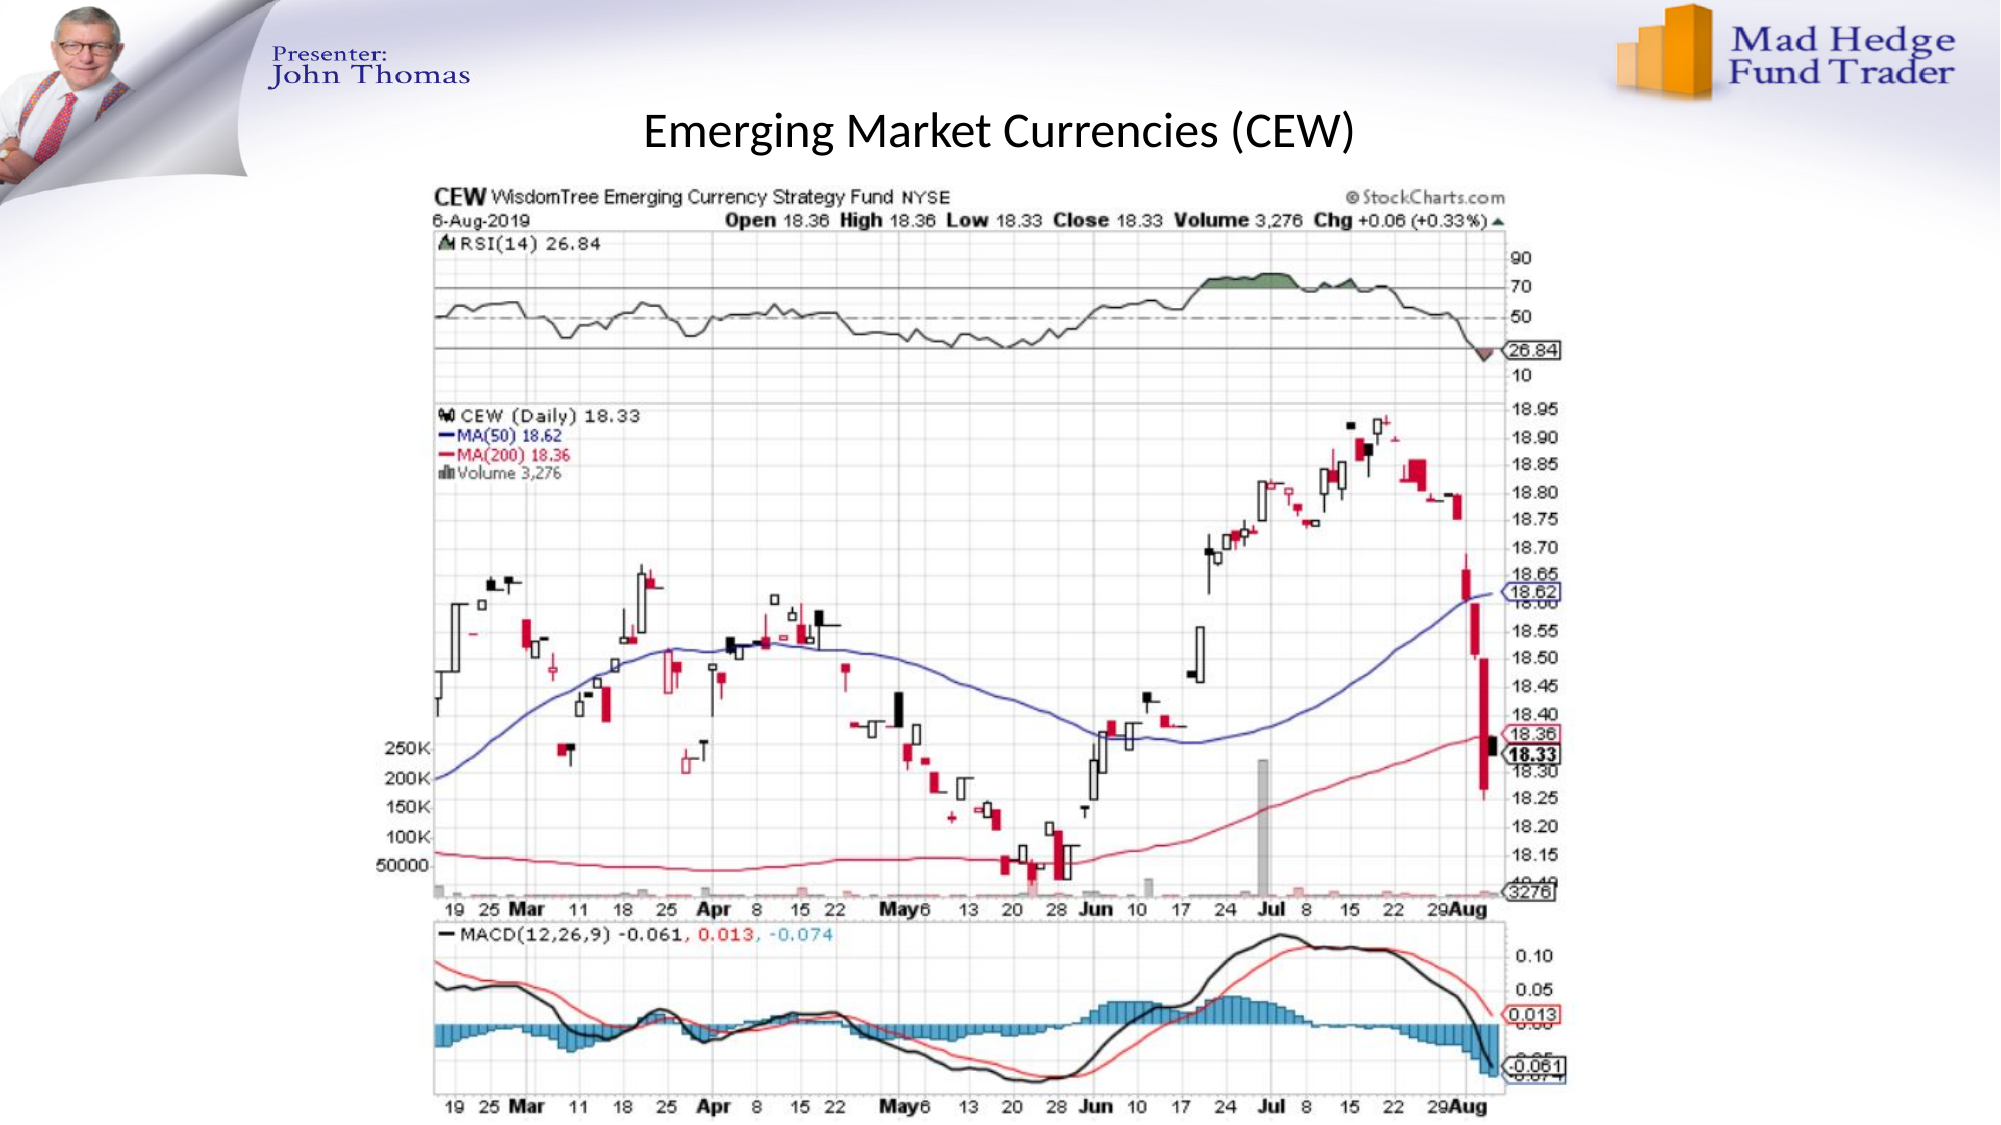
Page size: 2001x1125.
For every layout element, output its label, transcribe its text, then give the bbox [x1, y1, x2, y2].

picture [0, 0, 2000, 1122]
title Emerging Market Currencies (CEW) [324, 137, 1675, 338]
